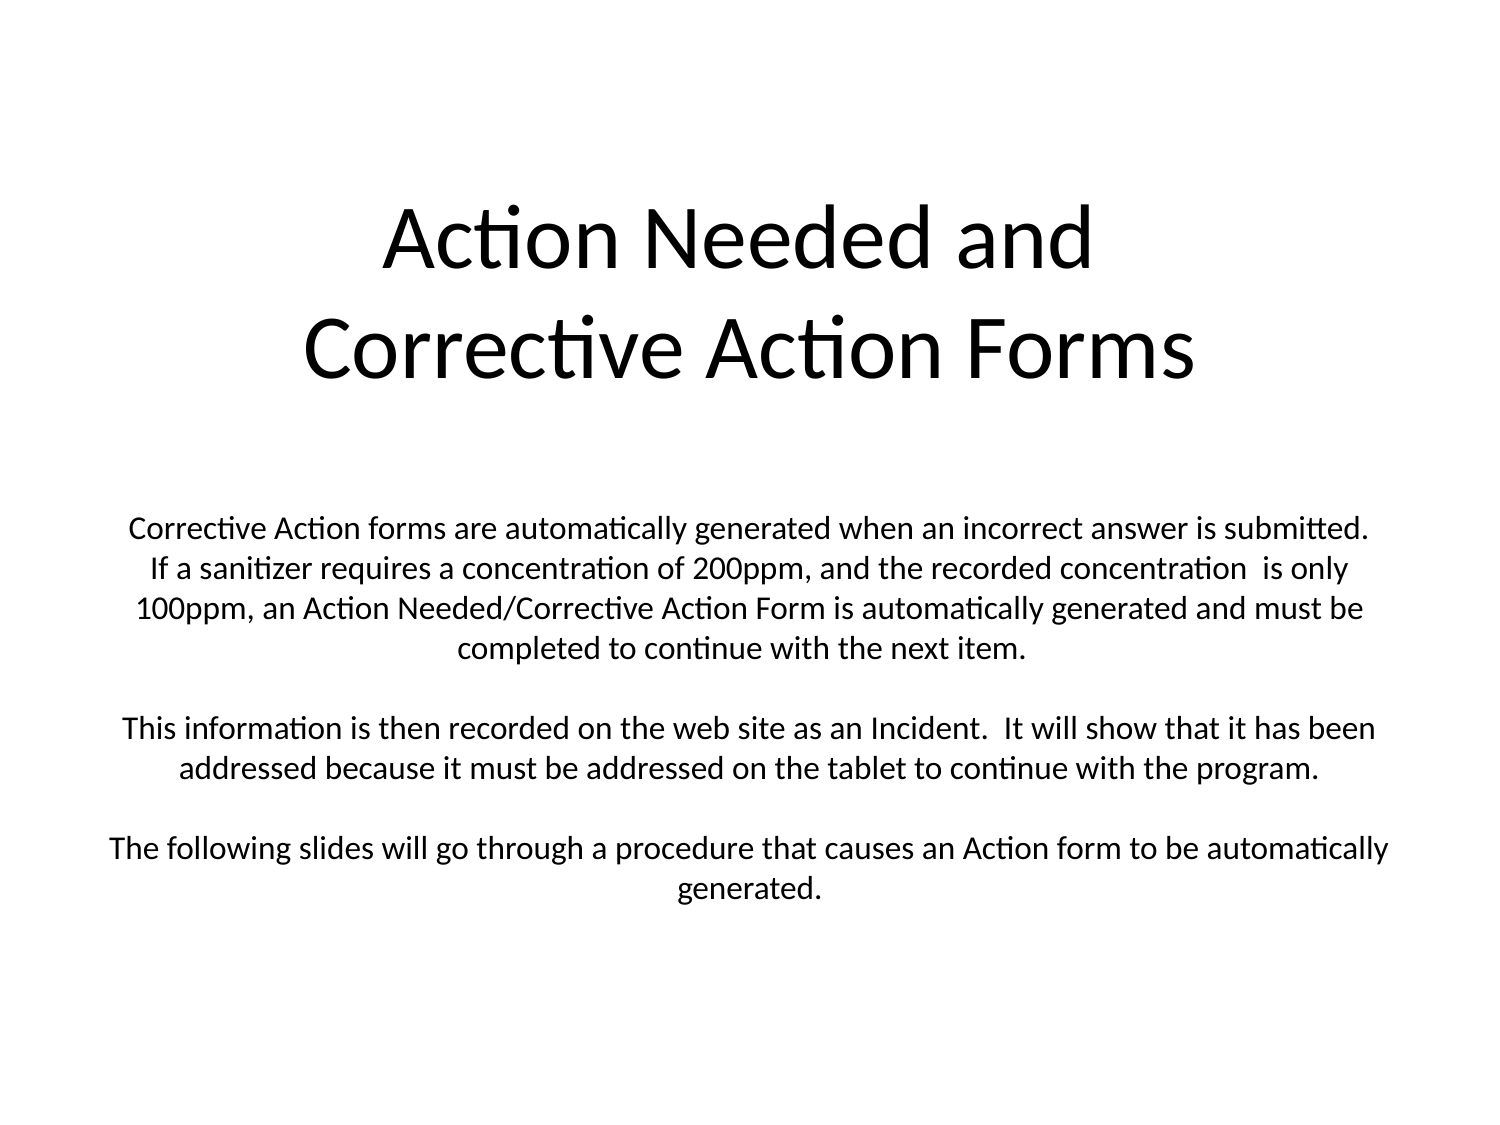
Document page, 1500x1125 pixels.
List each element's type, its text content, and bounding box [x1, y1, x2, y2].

title Action Needed and Corrective Action Forms Corrective Action forms are automatically generated when an incorrect answer is submitted. If a sanitizer requires a concentration of 200ppm, and the recorded concentration is only 100ppm, an Action Needed/Corrective Action Form is automatically generated and must be completed to continue with the next item. This information is then recorded on the web site as an Incident. It will show that it has been addressed because it must be addressed on the tablet to continue with the program. The following slides will go through a procedure that causes an Action form to be automatically generated. [75, 45, 1425, 1038]
